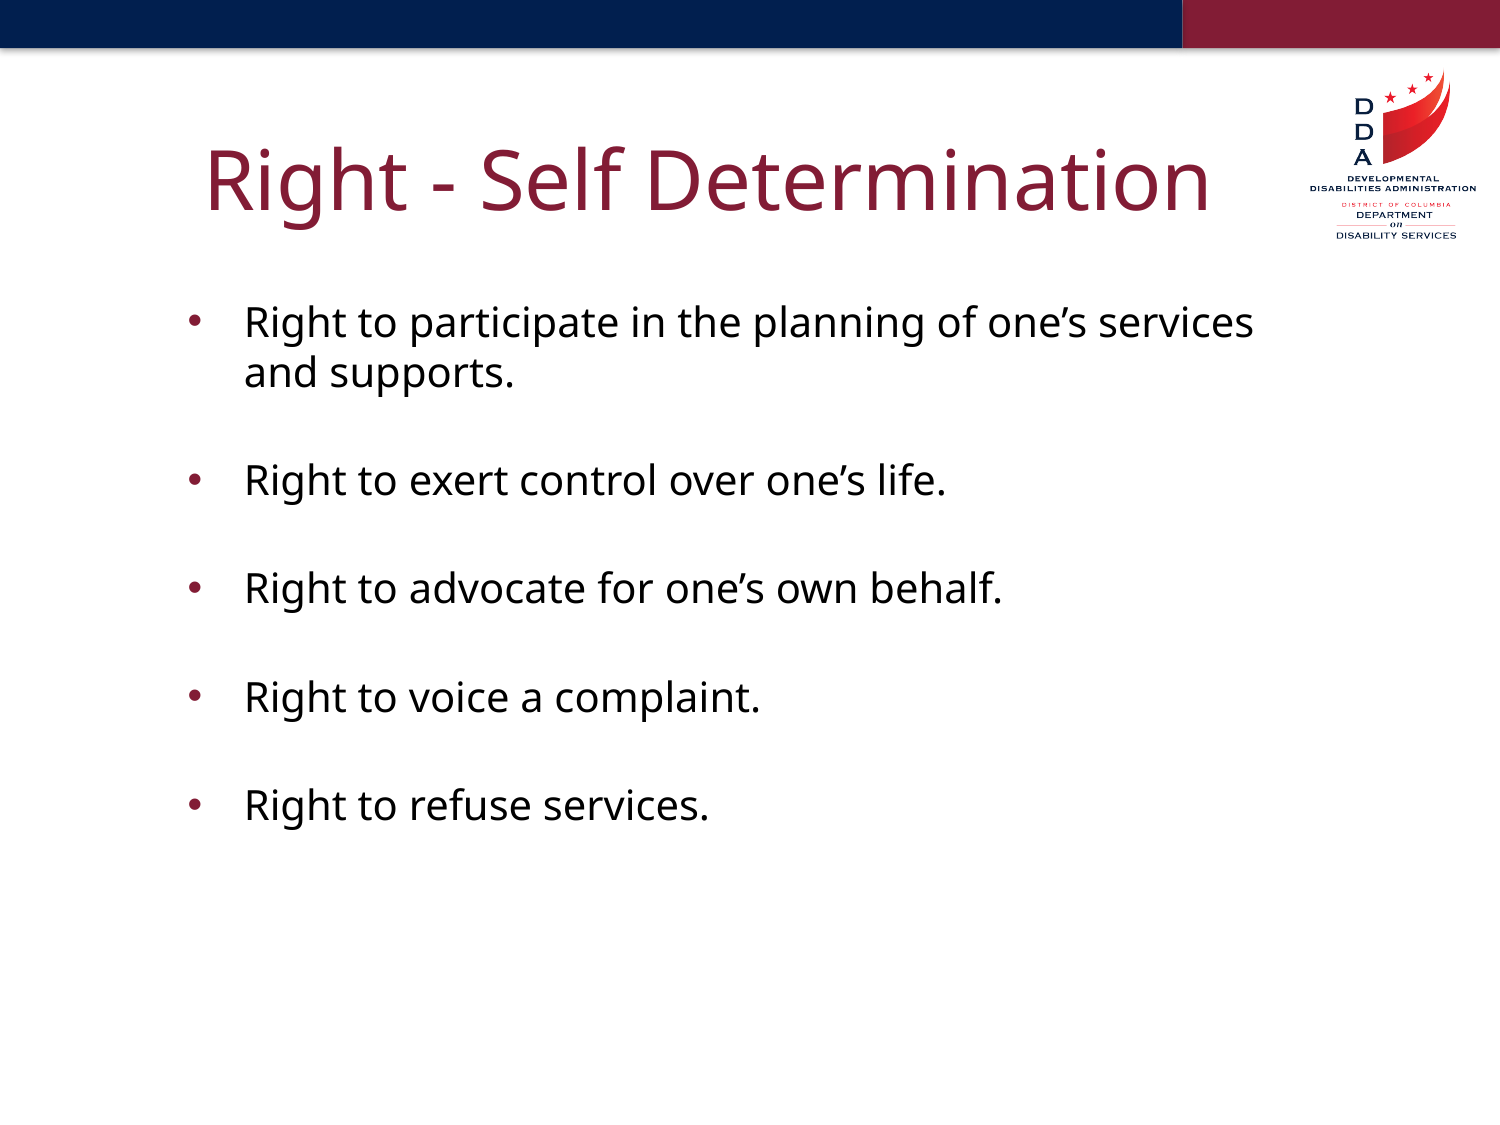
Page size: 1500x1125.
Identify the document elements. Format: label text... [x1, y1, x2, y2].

picture [1310, 67, 1476, 239]
list Right to participate in the planning of one’s services and supports. Right to exert control over one’s life. Right to advocate for one’s own behalf. Right to voice a complaint. Right to refuse services. [112, 295, 1313, 915]
title Right - Self Determination [150, 125, 1268, 230]
